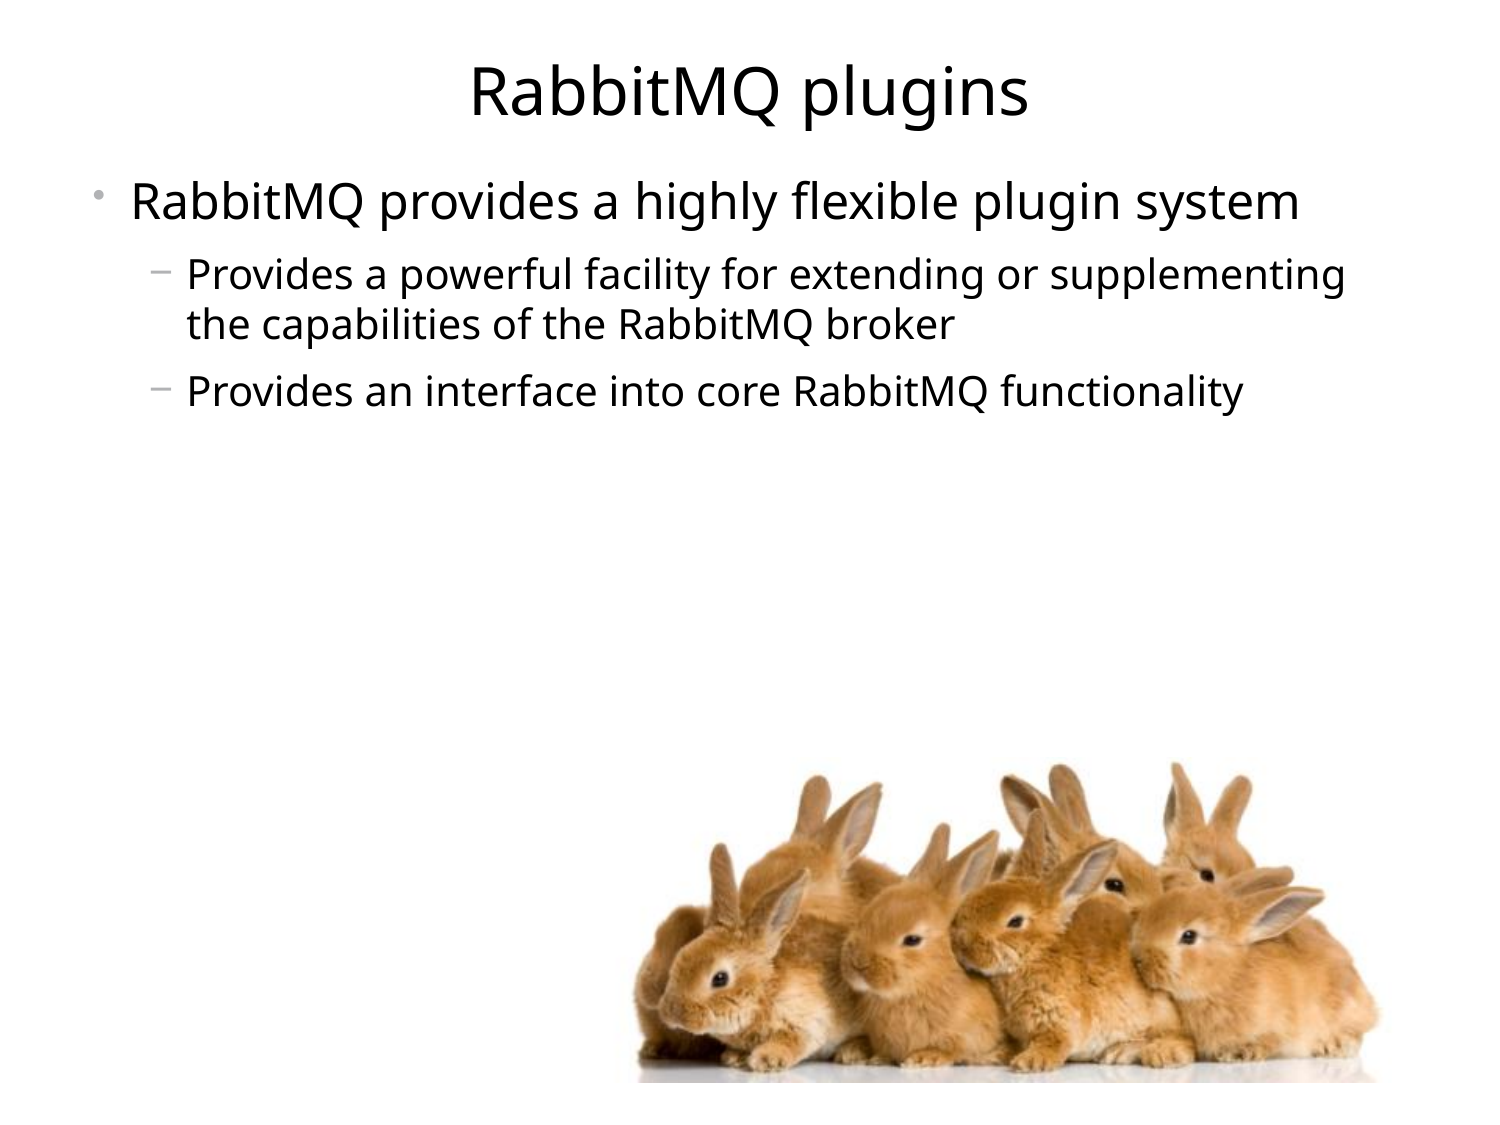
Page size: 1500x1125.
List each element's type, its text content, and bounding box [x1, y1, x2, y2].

title RabbitMQ plugins [75, 31, 1425, 138]
list RabbitMQ provides a highly flexible plugin system Provides a powerful facility for extending or supplementing the capabilities of the RabbitMQ broker Provides an interface into core RabbitMQ functionality [75, 164, 1425, 1005]
picture [515, 756, 1495, 1083]
